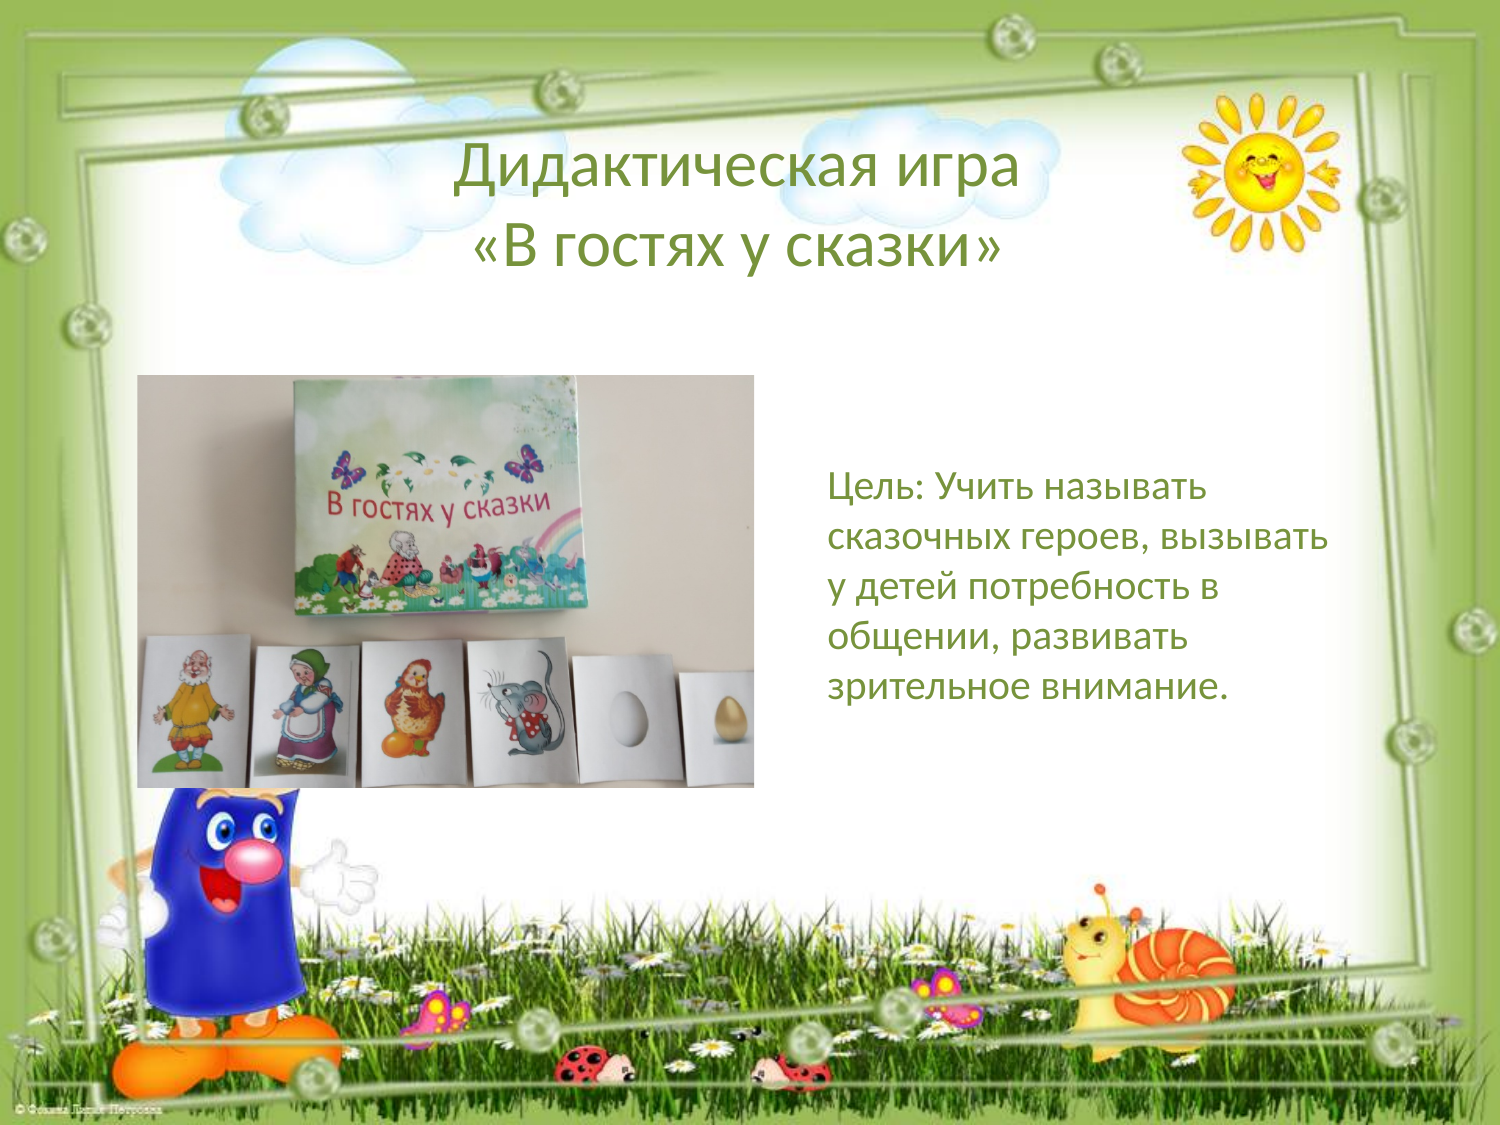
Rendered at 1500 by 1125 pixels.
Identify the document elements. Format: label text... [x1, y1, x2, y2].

text_box Цель: Учить называть сказочных героев, вызывать у детей потребность в общении, развивать зрительное внимание. [812, 450, 1363, 715]
title Дидактическая игра «В гостях у сказки» [62, 112, 1413, 300]
picture [0, 0, 1500, 1125]
